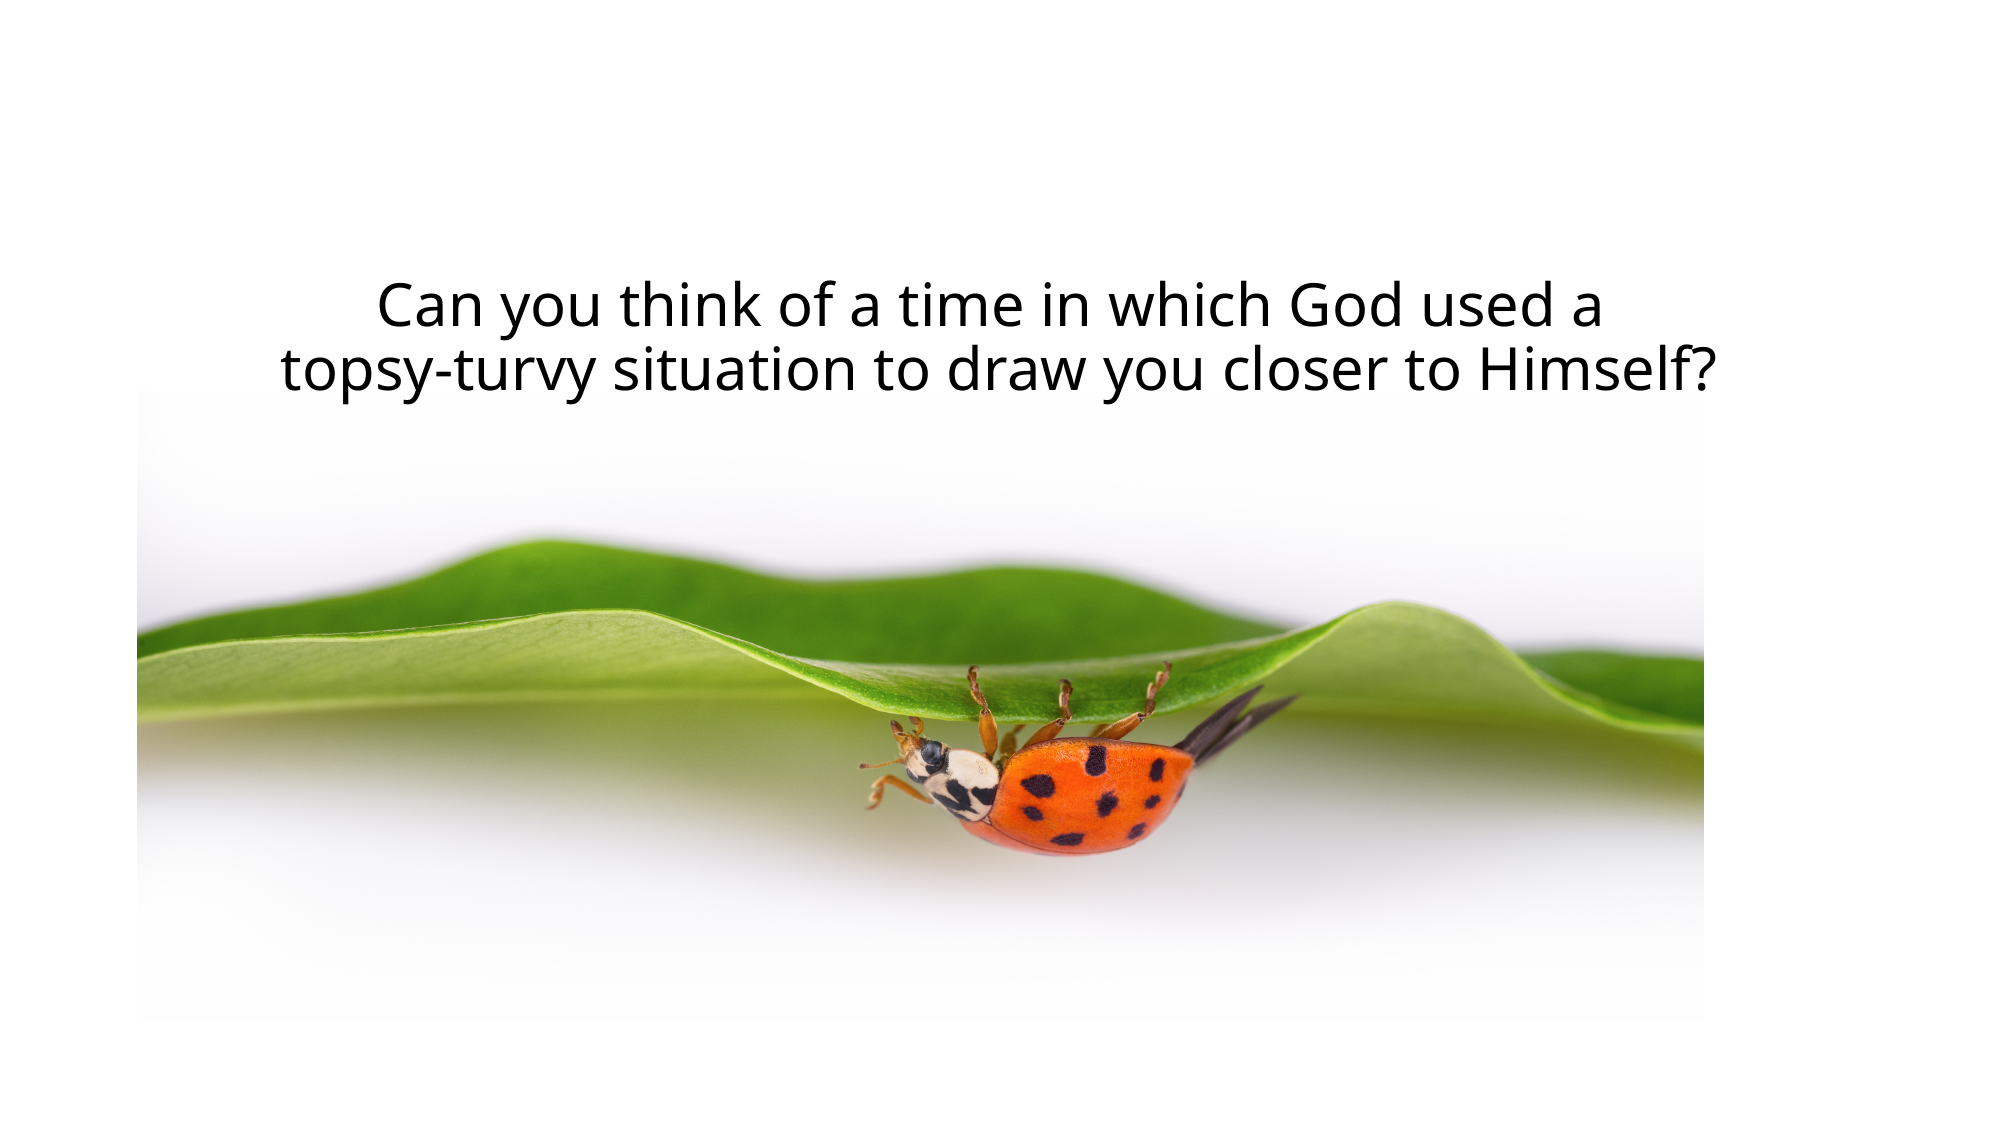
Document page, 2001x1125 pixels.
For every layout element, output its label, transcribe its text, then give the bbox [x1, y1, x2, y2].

title Can you think of a time in which God used a topsy-turvy situation to draw you closer to Himself? [137, 265, 1863, 485]
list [137, 391, 1704, 1021]
